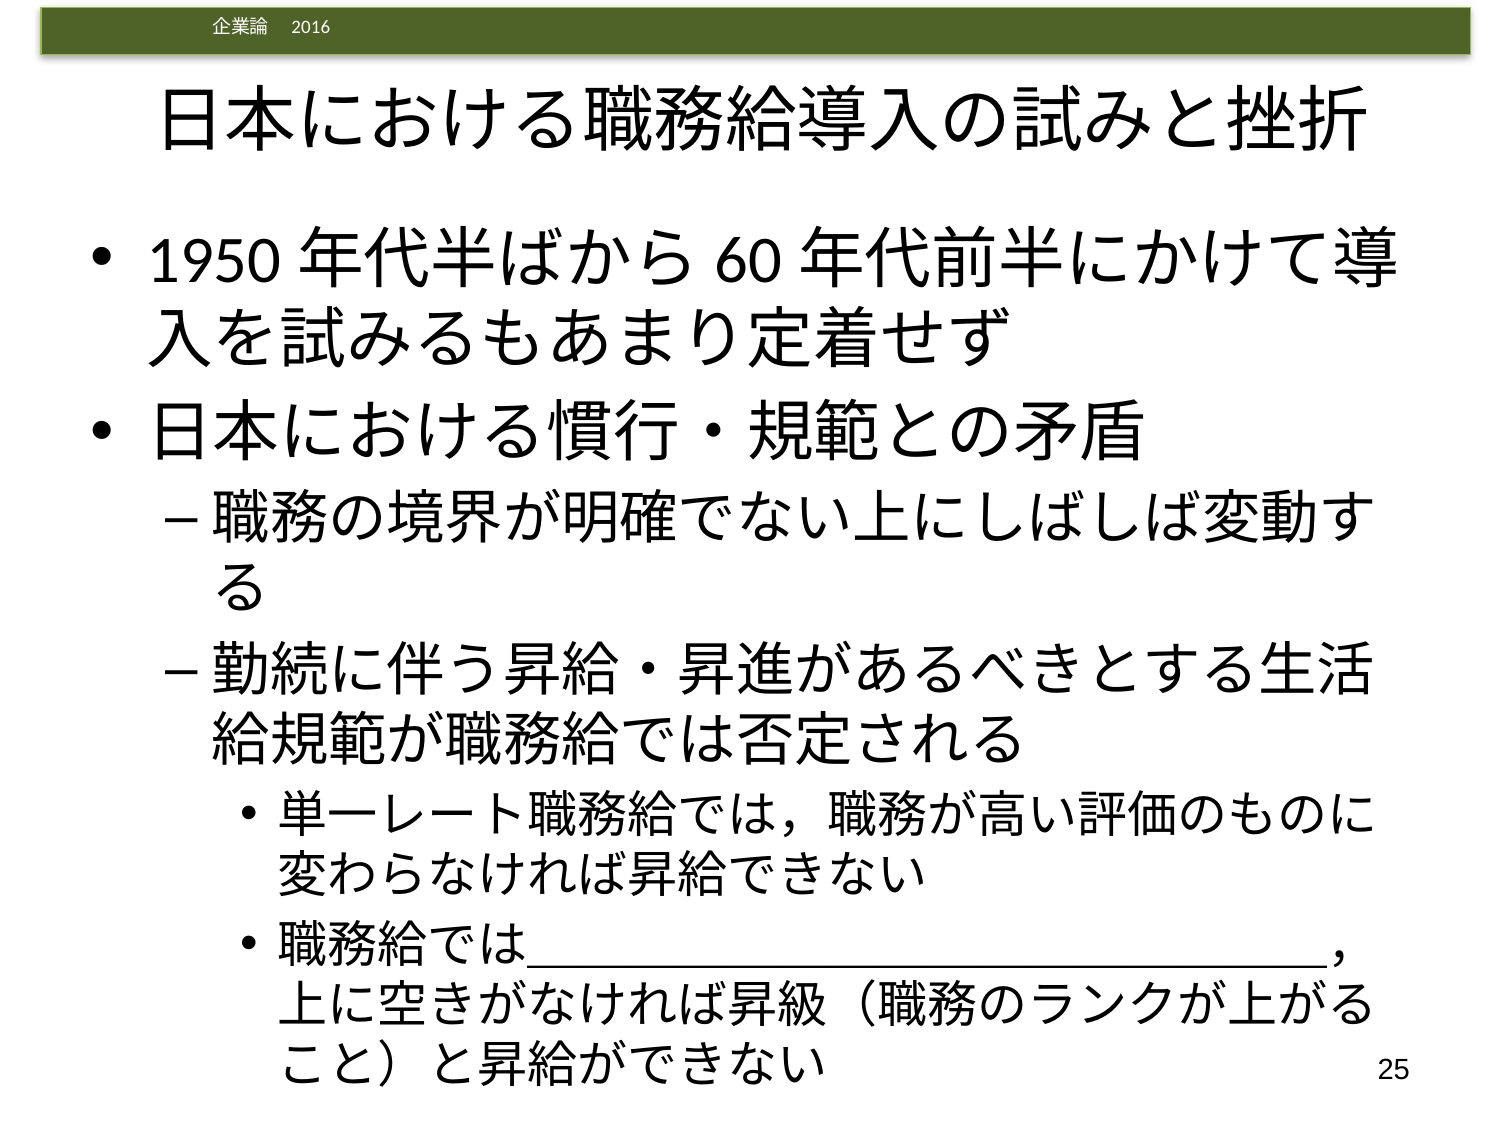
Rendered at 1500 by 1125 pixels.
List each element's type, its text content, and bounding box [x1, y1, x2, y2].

list 1950年代半ばから60年代前半にかけて導入を試みるもあまり定着せず 日本における慣行・規範との矛盾 職務の境界が明確でない上にしばしば変動する 勤続に伴う昇給・昇進があるべきとする生活給規範が職務給では否定される 単一レート職務給では，職務が高い評価のものに変わらなければ昇給できない 職務給では＿＿＿＿＿＿＿＿＿＿＿＿＿＿＿＿，上に空きがなければ昇級（職務のランクが上がること）と昇給ができない [75, 208, 1425, 1071]
title 日本における職務給導入の試みと挫折 [75, 66, 1447, 232]
slide_number 25 [1299, 1042, 1425, 1103]
